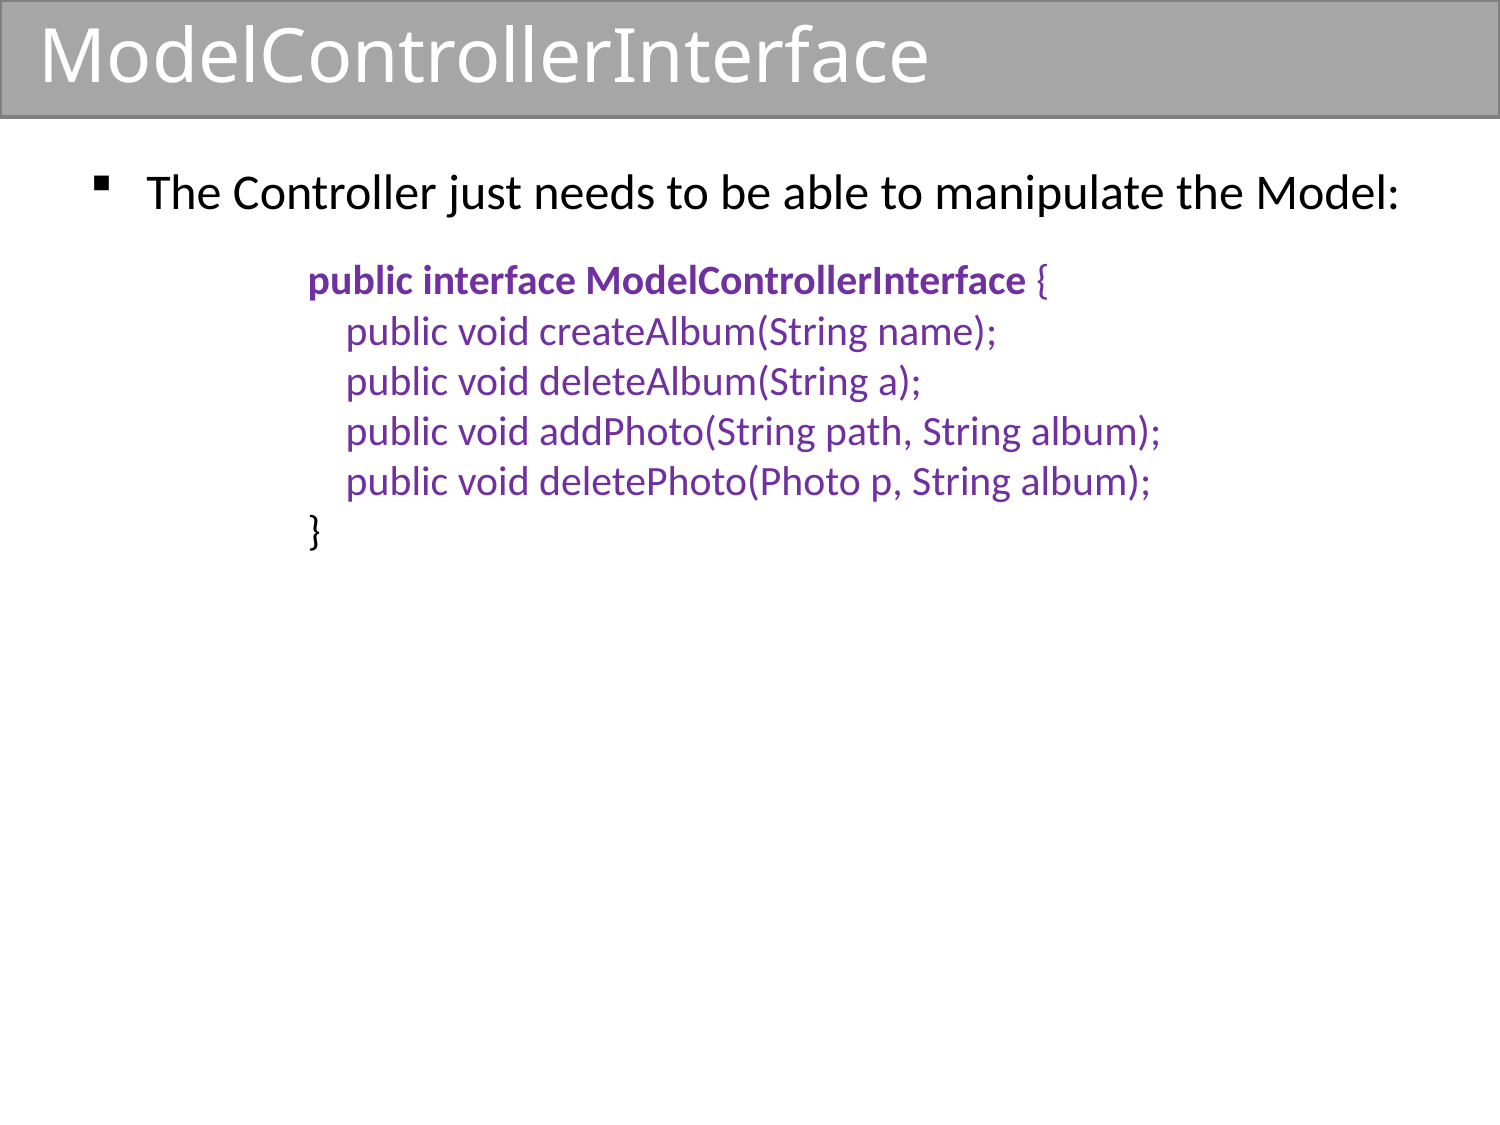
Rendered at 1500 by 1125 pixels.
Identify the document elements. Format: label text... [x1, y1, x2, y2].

list The Controller just needs to be able to manipulate the Model: [75, 152, 1425, 1055]
title ModelControllerInterface [23, 0, 1454, 106]
text_box public interface ModelControllerInterface { public void createAlbum(String name); public void deleteAlbum(String a); public void addPhoto(String path, String album); public void deletePhoto(Photo p, String album); } [292, 246, 1196, 561]
